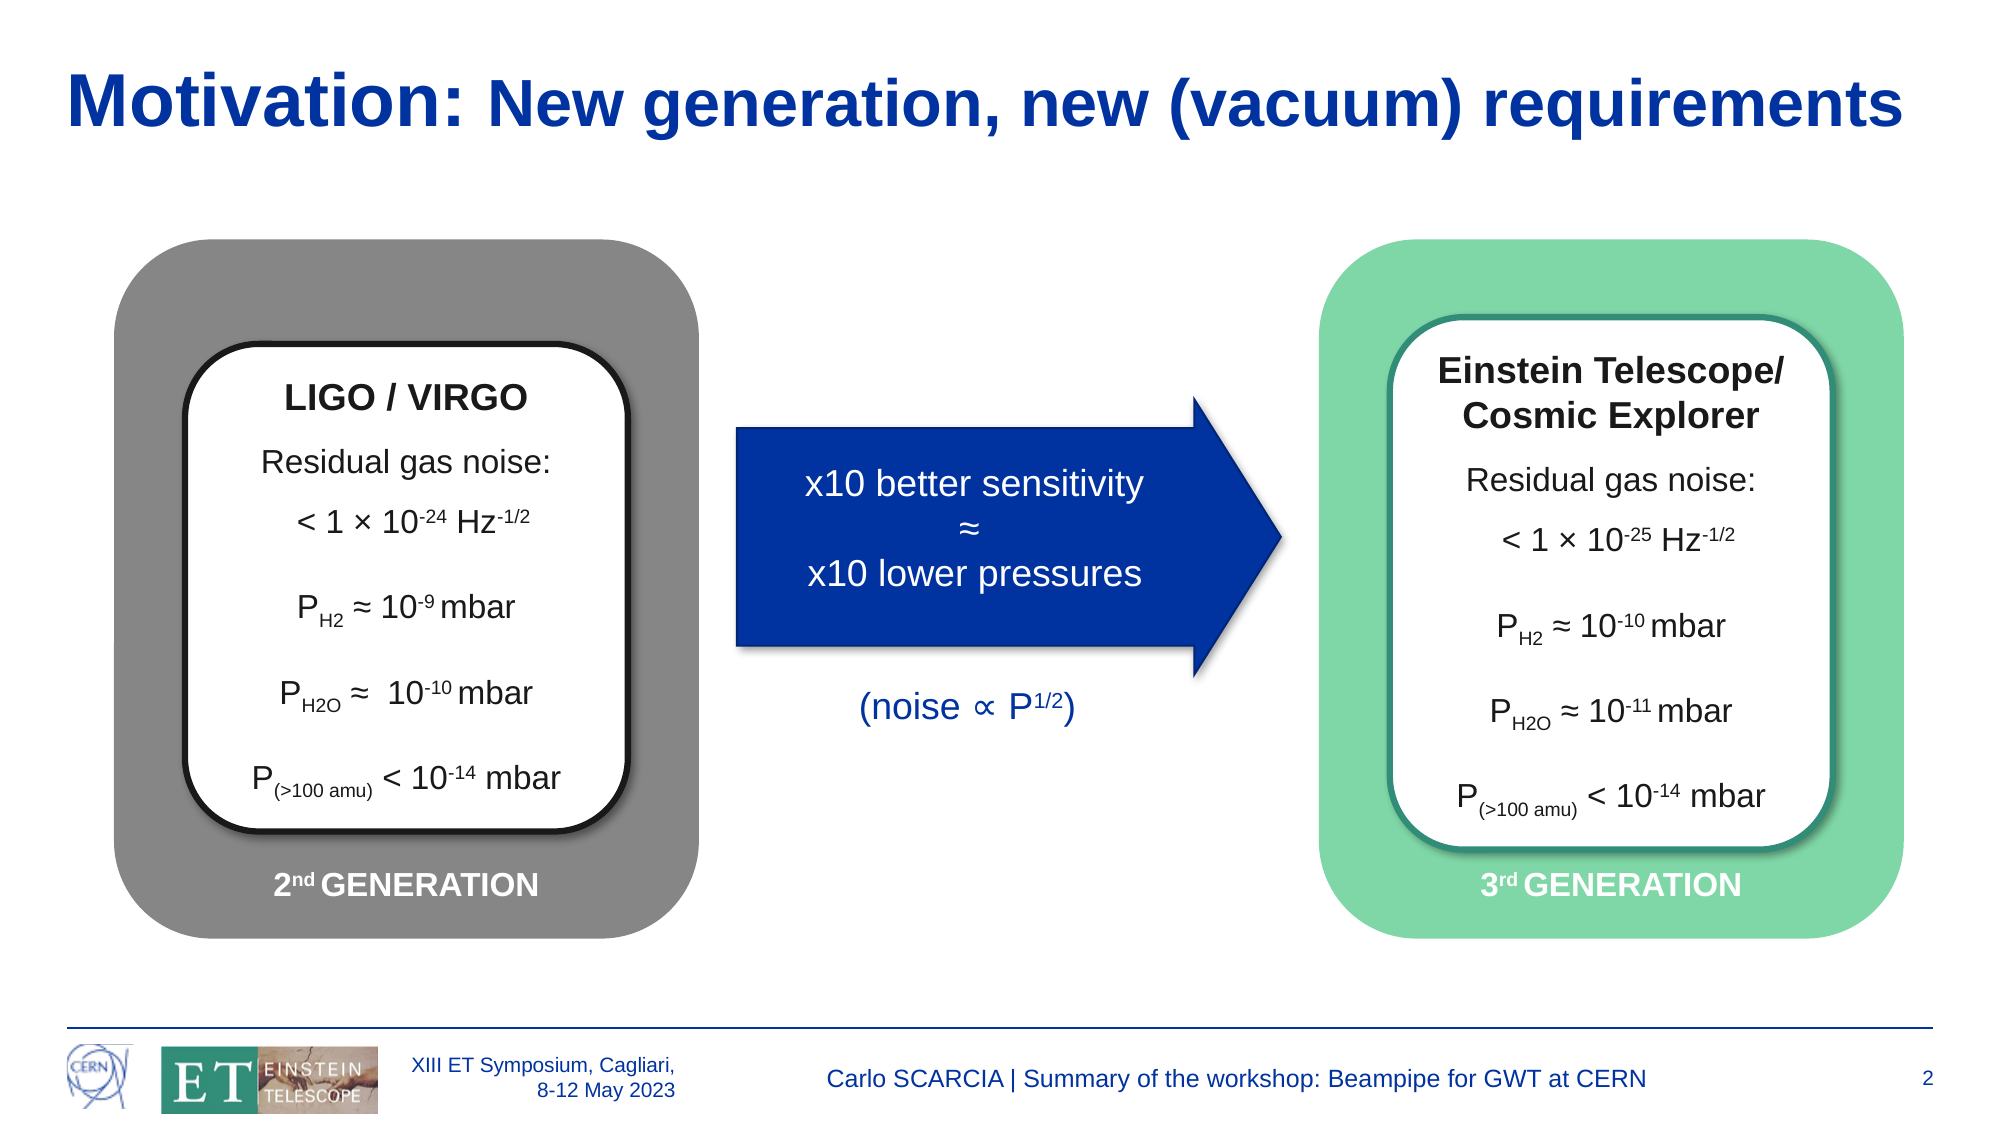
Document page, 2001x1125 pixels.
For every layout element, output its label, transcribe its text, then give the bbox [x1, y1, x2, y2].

text_box 3rd GENERATION [1318, 239, 1904, 939]
text_box Einstein Telescope/ Cosmic Explorer Residual gas noise: < 1 × 10-25 Hz-1/2 PH2 ≈ 10-10 mbar PH2O ≈ 10-11 mbar P(>100 amu) < 10-14 mbar [1388, 316, 1834, 851]
picture [161, 1046, 378, 1114]
text_box LIGO / VIRGO Residual gas noise: < 1 × 10-24 Hz-1/2 PH2 ≈ 10-9 mbar PH2O ≈ 10-10 mbar P(>100 amu) < 10-14 mbar [183, 342, 629, 833]
text_box 2nd GENERATION [113, 239, 699, 939]
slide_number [409, 1046, 676, 1107]
slide_number 2 [1822, 1047, 1934, 1108]
text_box x10 better sensitivity ≈ x10 lower pressures [735, 395, 1283, 678]
text_box (noise ∝ P1/2) [834, 674, 1101, 735]
title Motivation: New generation, new (vacuum) requirements [66, 61, 1969, 144]
footer Carlo SCARCIA | Summary of the workshop: Beampipe for GWT at CERN [698, 1047, 1777, 1108]
